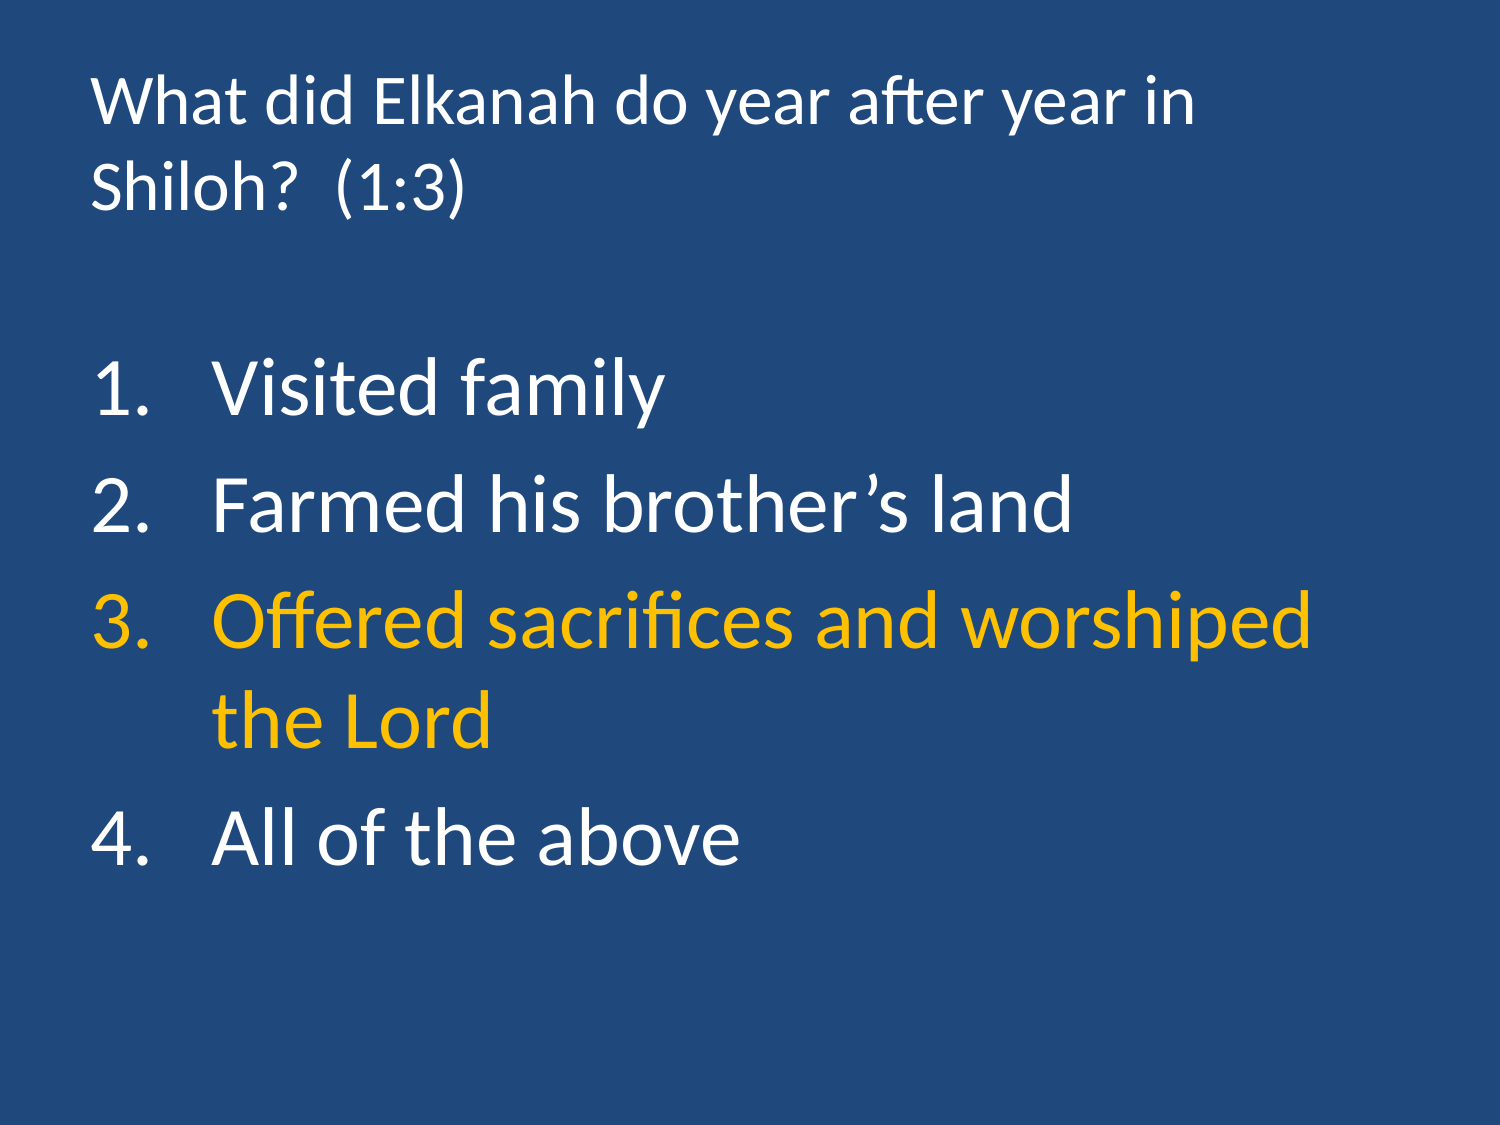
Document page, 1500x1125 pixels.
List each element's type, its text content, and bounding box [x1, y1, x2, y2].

title What did Elkanah do year after year in Shiloh? (1:3) [75, 45, 1425, 233]
list Visited family Farmed his brother’s land Offered sacrifices and worshiped the Lord All of the above [75, 324, 1425, 1005]
